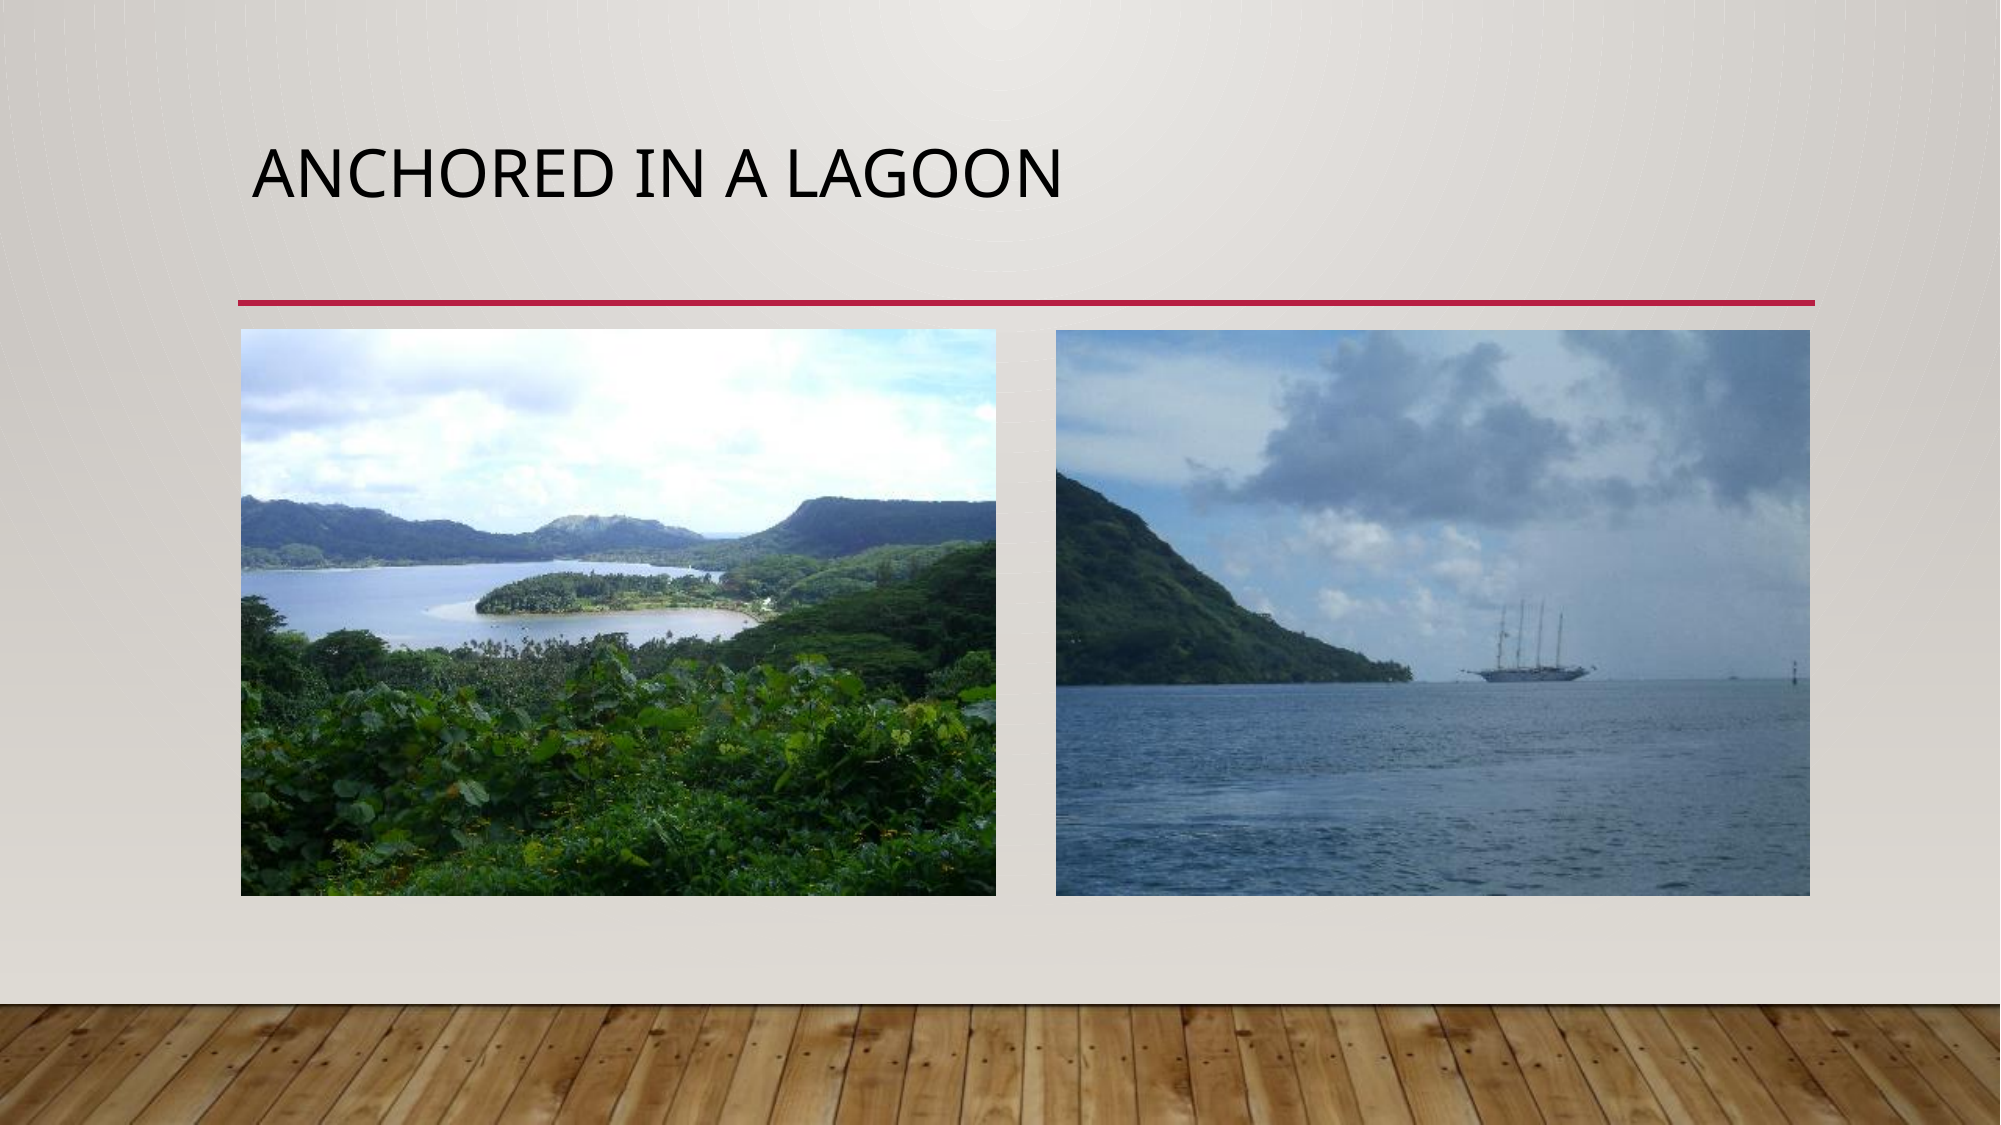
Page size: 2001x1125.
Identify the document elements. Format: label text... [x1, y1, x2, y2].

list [1056, 330, 1810, 896]
title Anchored in a lagoon [237, 132, 1814, 306]
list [241, 329, 996, 896]
picture [0, 1004, 2000, 1125]
